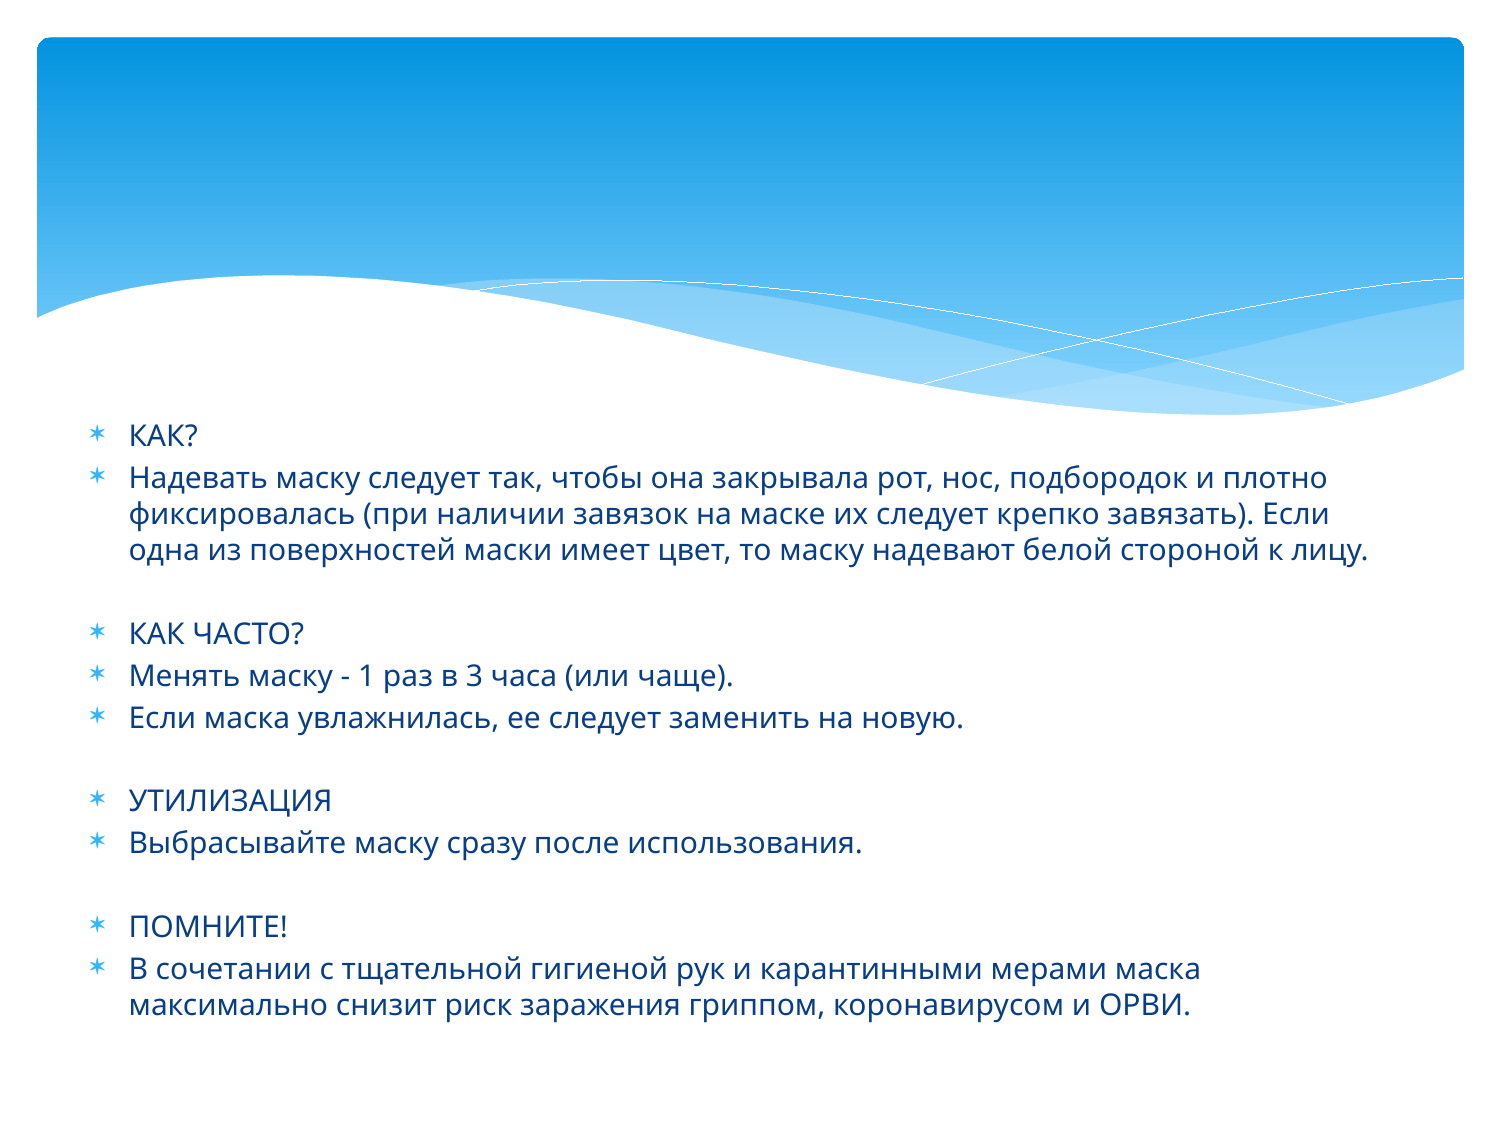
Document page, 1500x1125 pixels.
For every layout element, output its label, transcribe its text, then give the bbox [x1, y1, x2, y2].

list КАК? Надевать маску следует так, чтобы она закрывала рот, нос, подбородок и плотно фиксировалась (при наличии завязок на маске их следует крепко завязать). Если одна из поверхностей маски имеет цвет, то маску надевают белой стороной к лицу. КАК ЧАСТО? Менять маску - 1 раз в 3 часа (или чаще). Если маска увлажнилась, ее следует заменить на новую. УТИЛИЗАЦИЯ Выбрасывайте маску сразу после использования. ПОМНИТЕ! В сочетании с тщательной гигиеной рук и карантинными мерами маска максимально снизит риск заражения гриппом, коронавирусом и ОРВИ. [75, 408, 1400, 1062]
